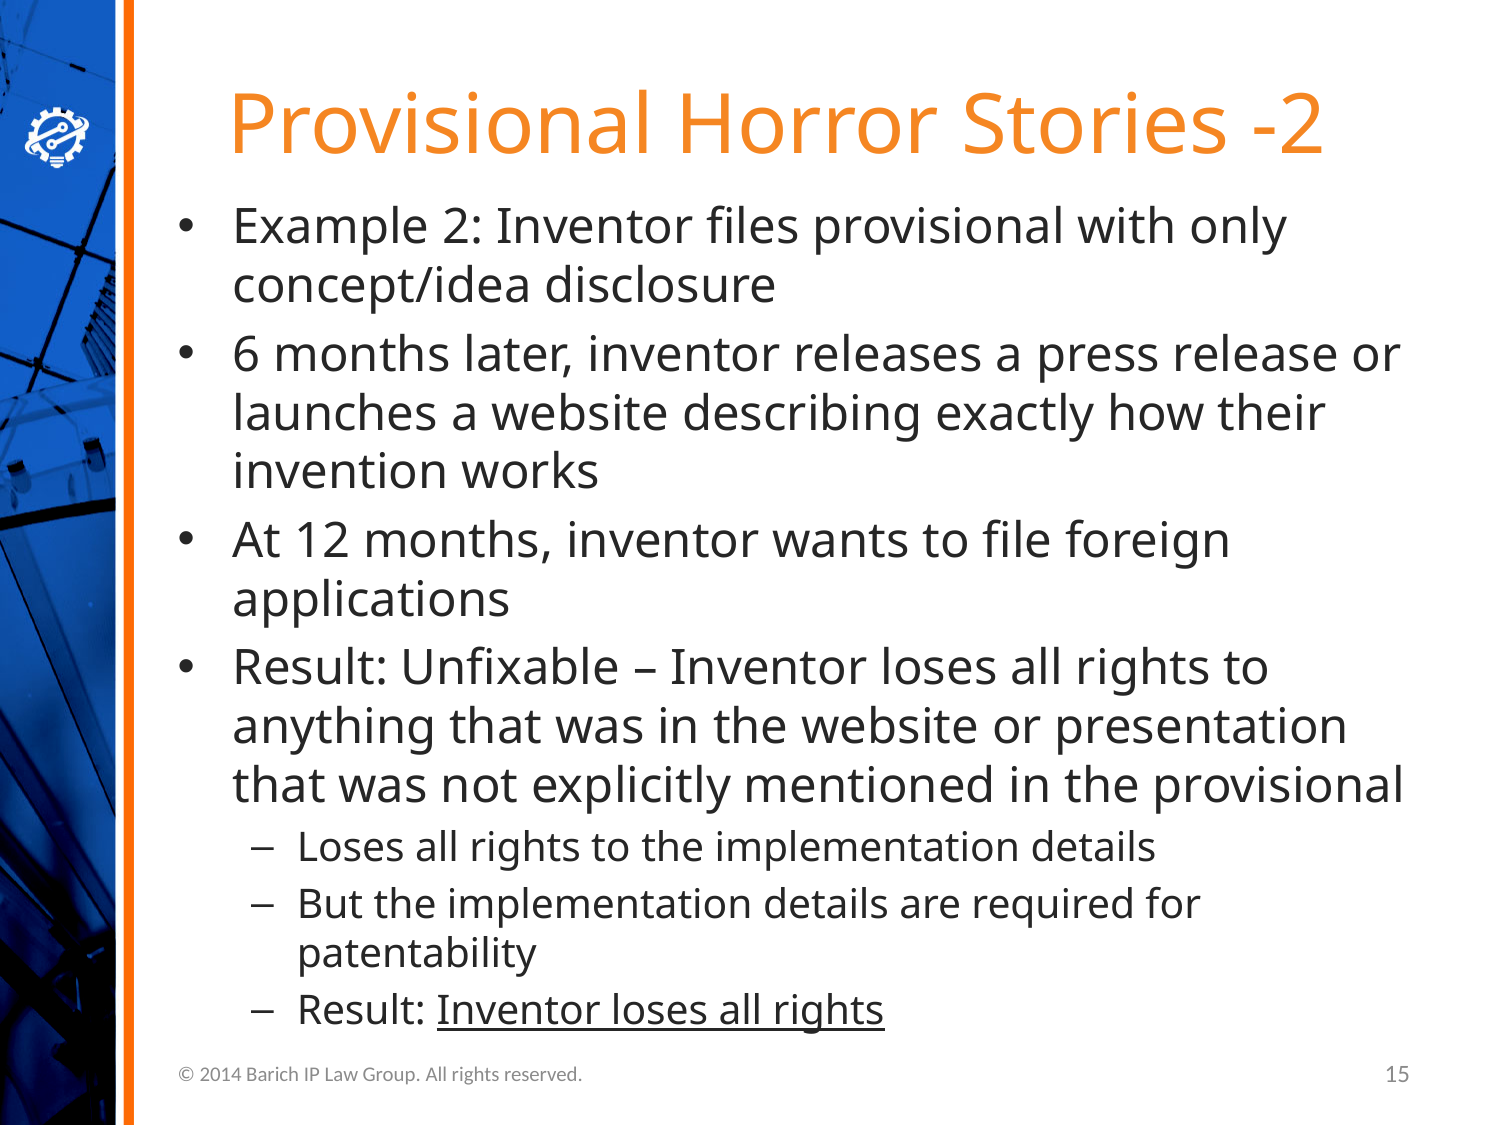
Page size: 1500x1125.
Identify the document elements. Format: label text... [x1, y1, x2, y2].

slide_number 15 [1074, 1050, 1425, 1103]
list Example 2: Inventor files provisional with only concept/idea disclosure 6 months later, inventor releases a press release or launches a website describing exactly how their invention works At 12 months, inventor wants to file foreign applications Result: Unfixable – Inventor loses all rights to anything that was in the website or presentation that was not explicitly mentioned in the provisional Loses all rights to the implementation details But the implementation details are required for patentability Result: Inventor loses all rights [162, 187, 1425, 1050]
footer © 2014 Barich IP Law Group. All rights reserved. [162, 1050, 988, 1103]
title Provisional Horror Stories -2 [212, 24, 1413, 187]
picture [0, 0, 134, 1125]
